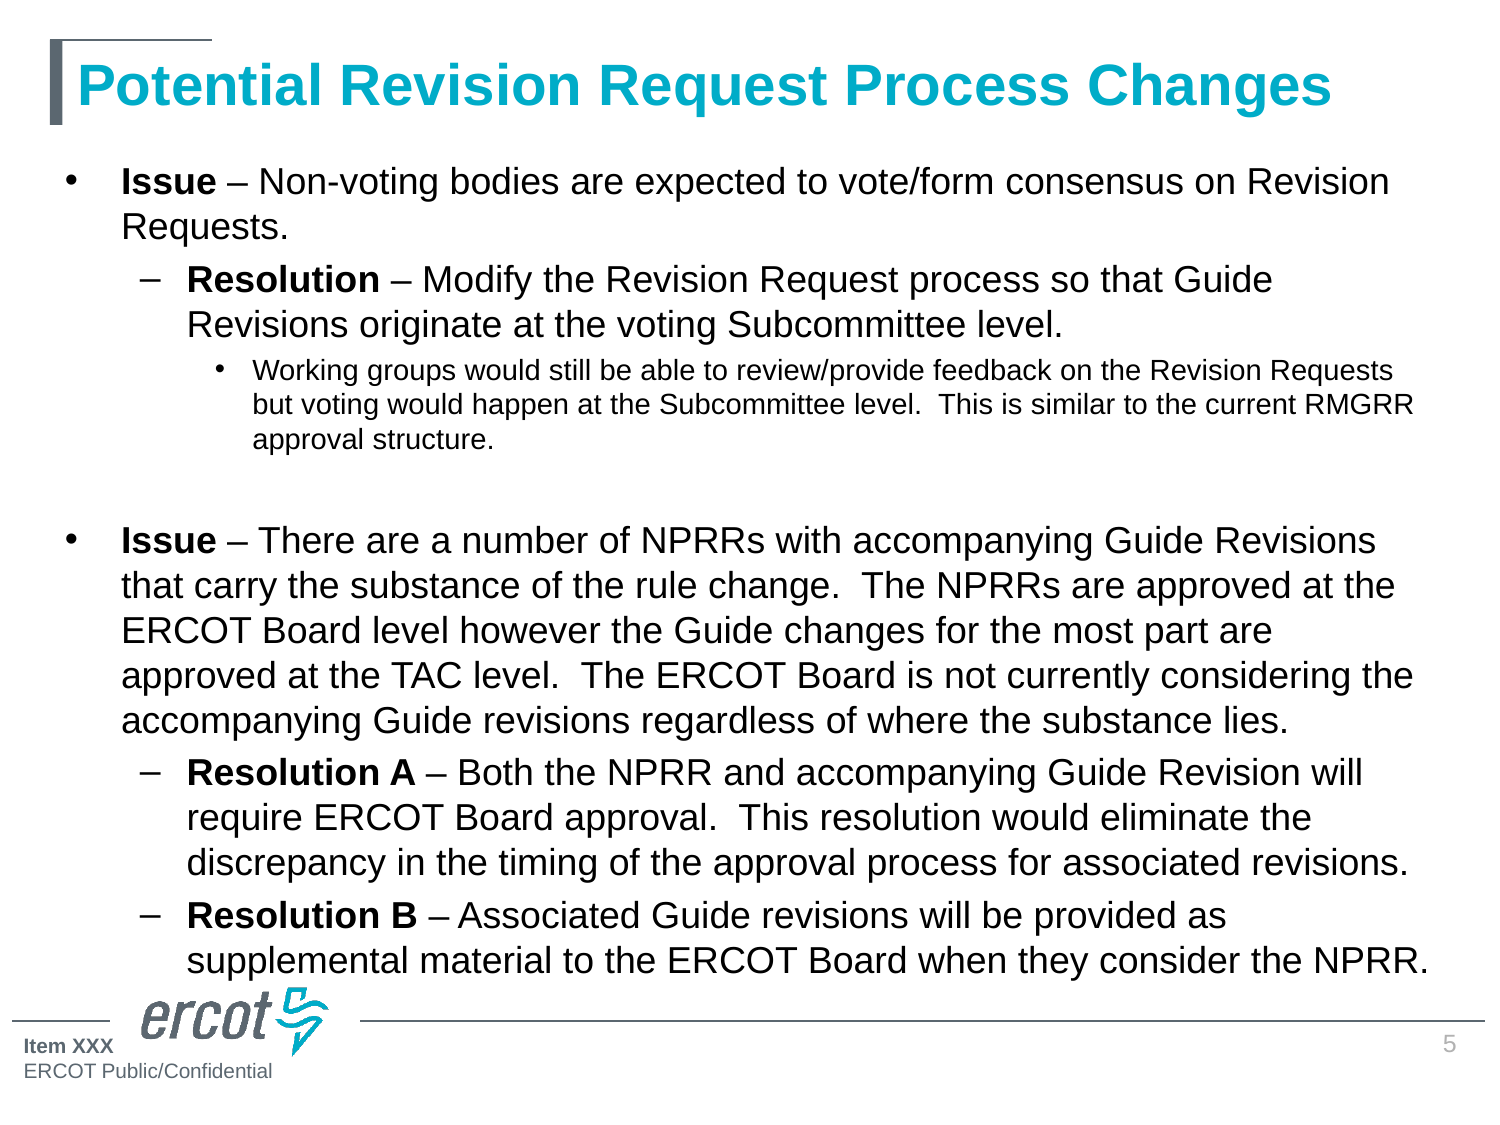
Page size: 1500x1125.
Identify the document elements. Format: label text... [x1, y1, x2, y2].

title Potential Revision Request Process Changes [62, 39, 1450, 149]
picture [137, 1013, 332, 1059]
list Issue – Non-voting bodies are expected to vote/form consensus on Revision Requests. Resolution – Modify the Revision Request process so that Guide Revisions originate at the voting Subcommittee level. Working groups would still be able to review/provide feedback on the Revision Requests but voting would happen at the Subcommittee level. This is similar to the current RMGRR approval structure. Issue – There are a number of NPRRs with accompanying Guide Revisions that carry the substance of the rule change. The NPRRs are approved at the ERCOT Board level however the Guide changes for the most part are approved at the TAC level. The ERCOT Board is not currently considering the accompanying Guide revisions regardless of where the substance lies. Resolution A – Both the NPRR and accompanying Guide Revision will require ERCOT Board approval. This resolution would eliminate the discrepancy in the timing of the approval process for associated revisions. Resolution B – Associated Guide revisions will be provided as supplemental material to the ERCOT Board when they consider the NPRR. [50, 149, 1450, 1013]
slide_number 5 [1412, 1025, 1488, 1060]
